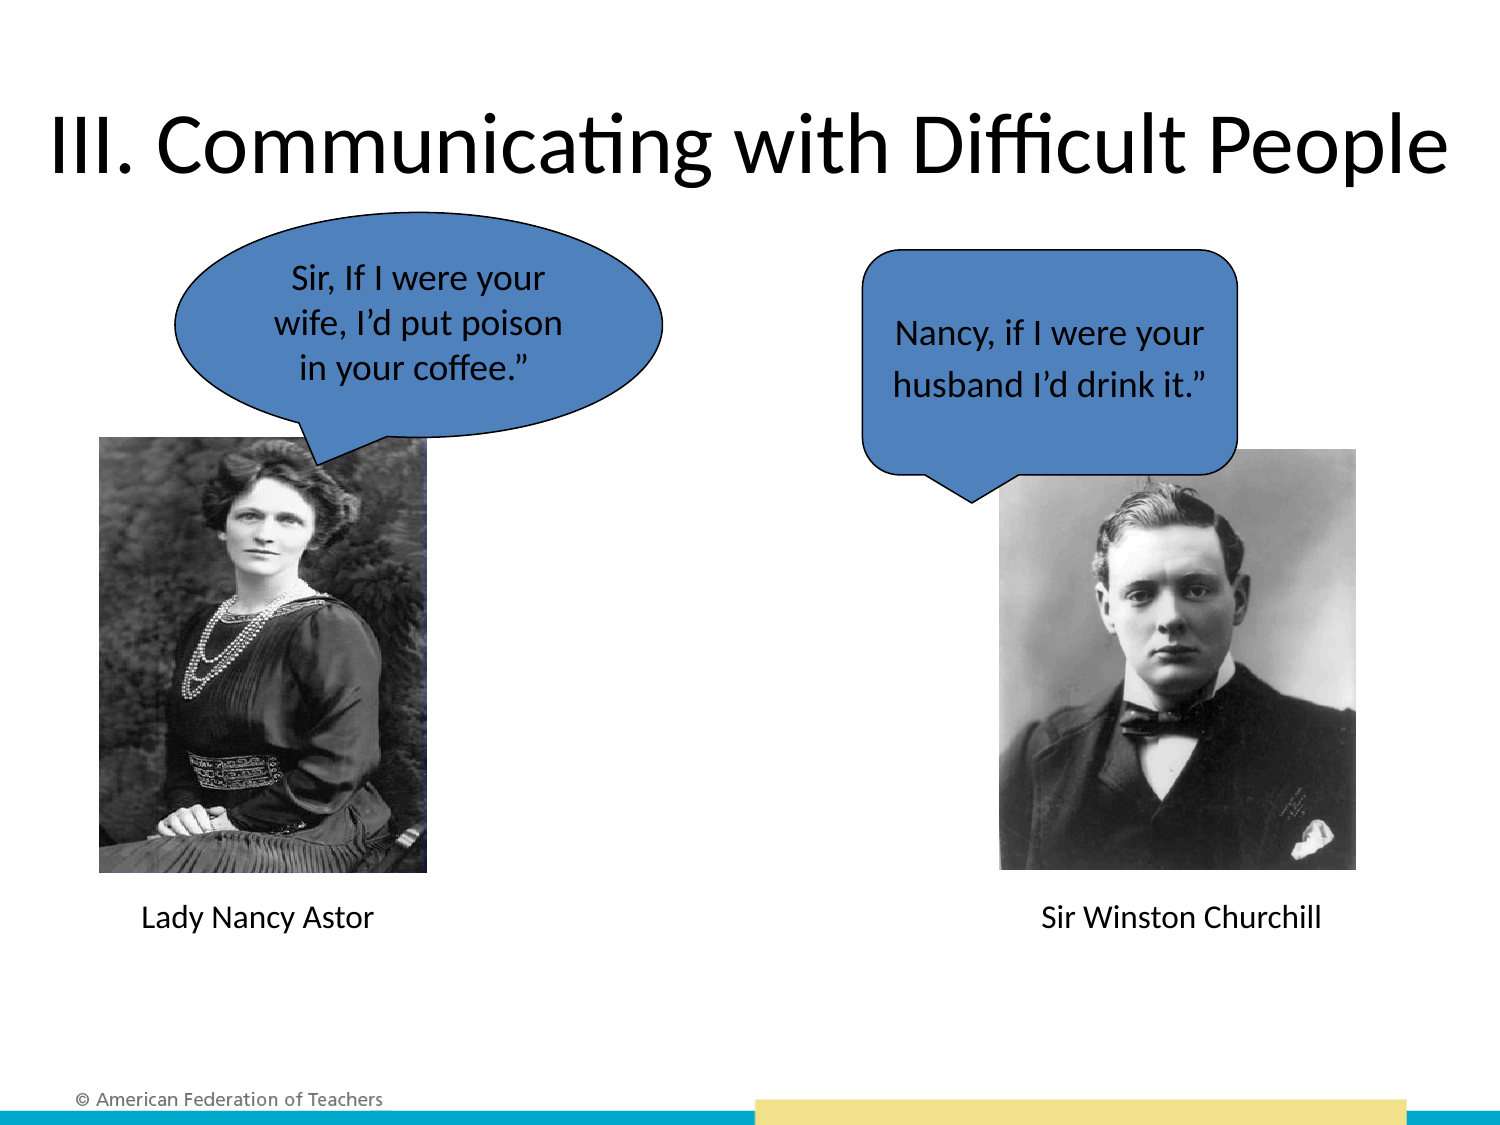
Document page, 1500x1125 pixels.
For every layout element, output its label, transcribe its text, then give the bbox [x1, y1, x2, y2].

text_box Sir, If I were your wife, I’d put poison in your coffee.” [174, 212, 663, 438]
text_box Lady Nancy Astor [126, 887, 390, 943]
picture [0, 0, 1500, 1125]
text_box Nancy, if I were your husband I’d drink it.” [862, 249, 1238, 504]
title III. Communicating with Difficult People [12, 45, 1488, 233]
text_box Sir Winston Churchill [1026, 887, 1338, 943]
